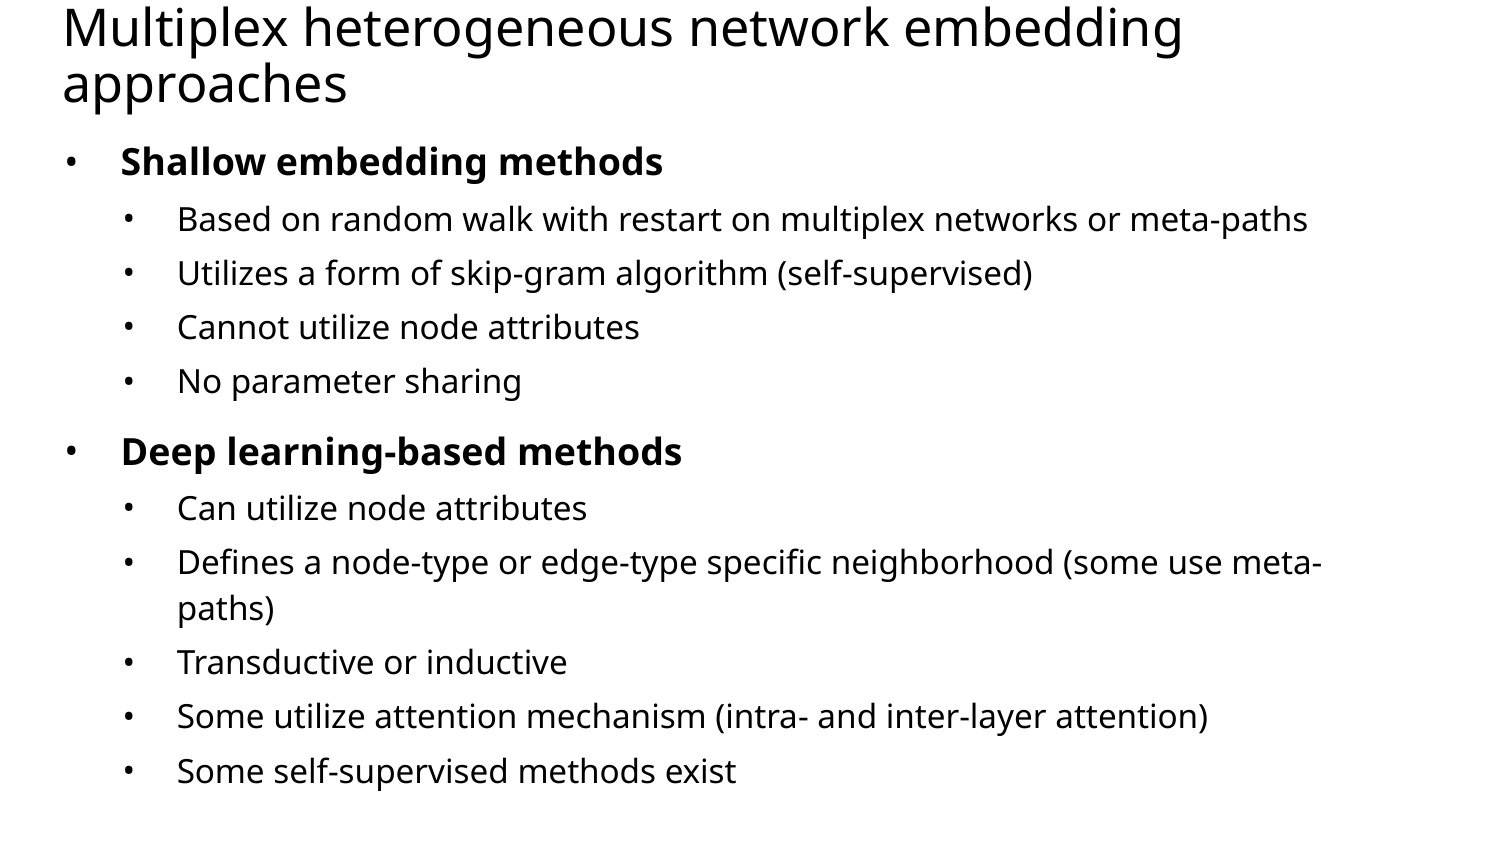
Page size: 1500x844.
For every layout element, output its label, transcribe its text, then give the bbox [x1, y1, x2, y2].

title Multiplex heterogeneous network embedding approaches [51, 10, 1449, 105]
list Shallow embedding methods Based on random walk with restart on multiplex networks or meta-paths Utilizes a form of skip-gram algorithm (self-supervised) Cannot utilize node attributes No parameter sharing Deep learning-based methods Can utilize node attributes Defines a node-type or edge-type specific neighborhood (some use meta-paths) Transductive or inductive Some utilize attention mechanism (intra- and inter-layer attention) Some self-supervised methods exist [53, 126, 1397, 804]
